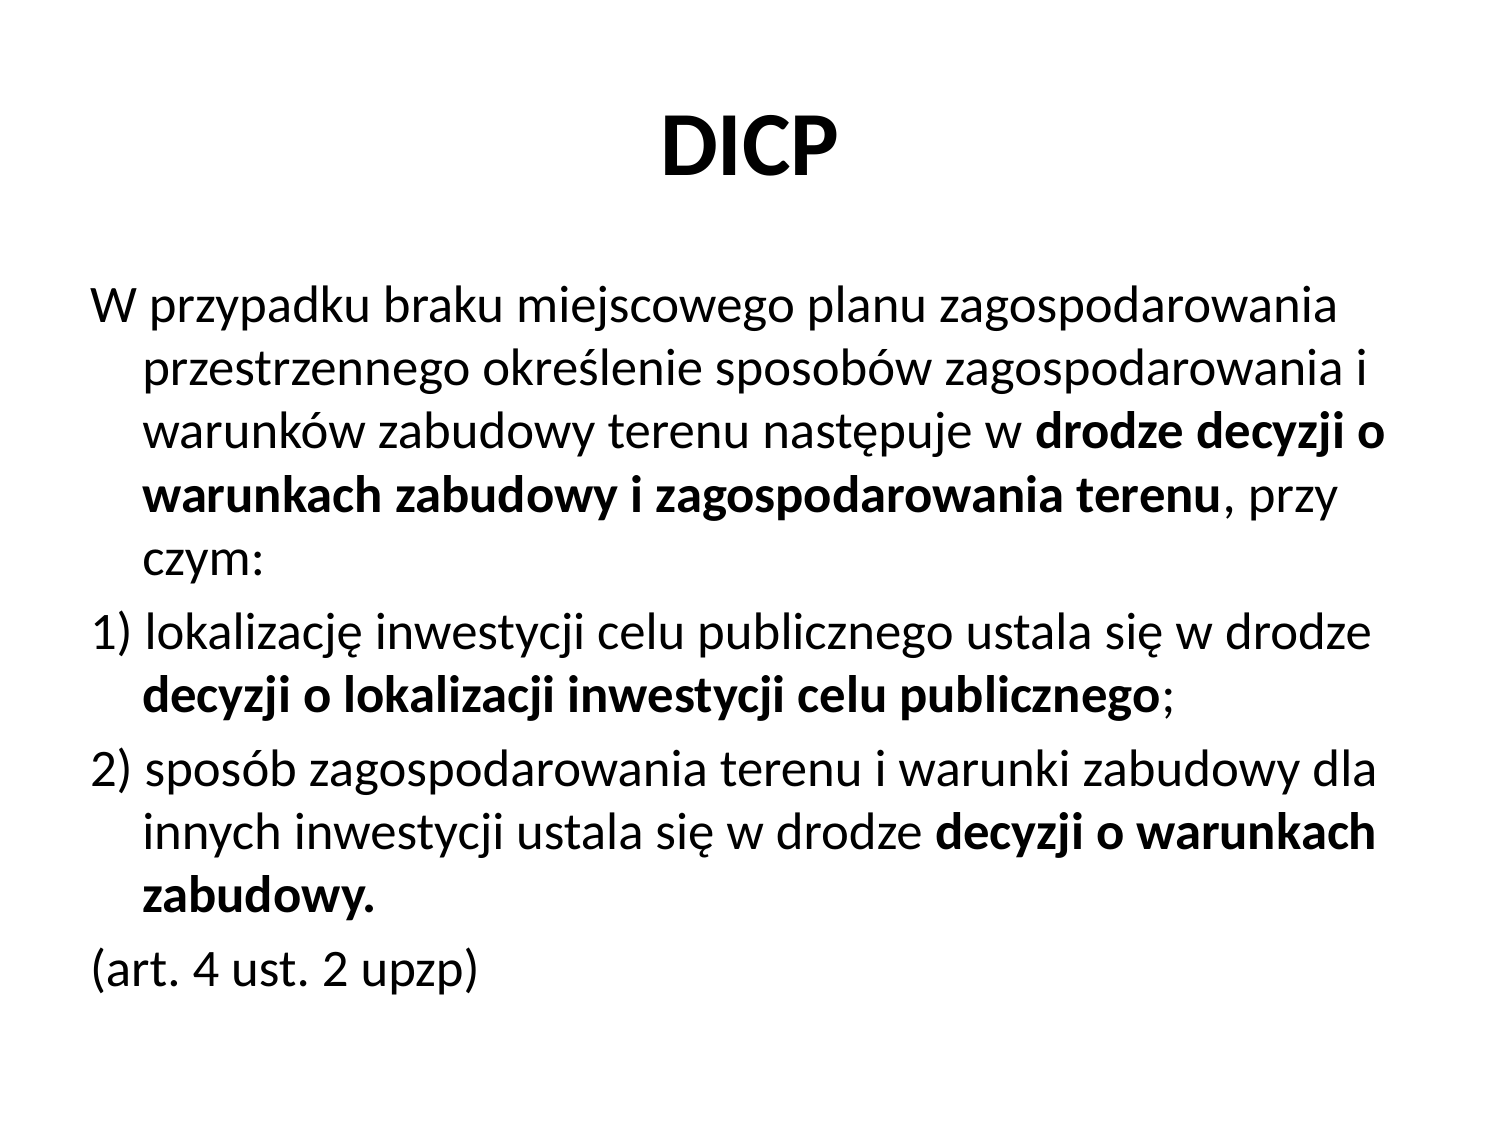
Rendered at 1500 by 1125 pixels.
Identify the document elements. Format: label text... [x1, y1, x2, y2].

list W przypadku braku miejscowego planu zagospodarowania przestrzennego określenie sposobów zagospodarowania i warunków zabudowy terenu następuje w drodze decyzji o warunkach zabudowy i zagospodarowania terenu, przy czym: 1) lokalizację inwestycji celu publicznego ustala się w drodze decyzji o lokalizacji inwestycji celu publicznego; 2) sposób zagospodarowania terenu i warunki zabudowy dla innych inwestycji ustala się w drodze decyzji o warunkach zabudowy. (art. 4 ust. 2 upzp) [75, 262, 1425, 1005]
title DICP [75, 45, 1425, 233]
